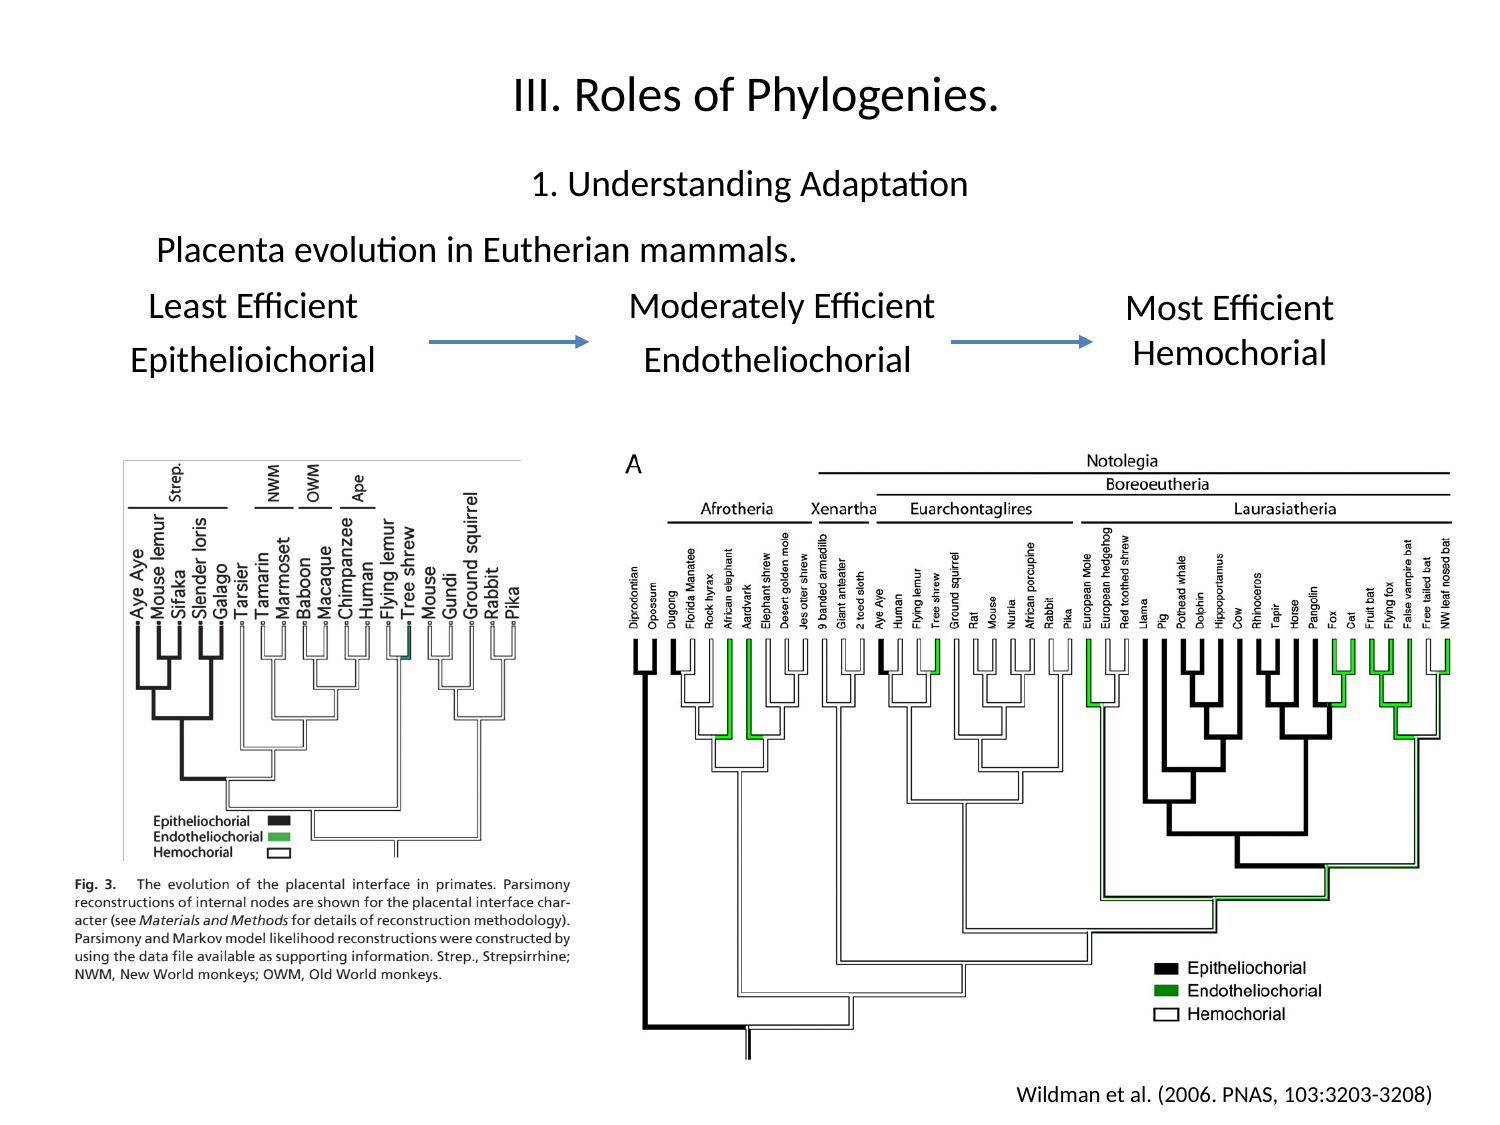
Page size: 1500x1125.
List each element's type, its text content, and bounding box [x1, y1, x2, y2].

text_box Moderately Efficient Endotheliochorial [535, 291, 992, 341]
text_box Wildman et al. (2006. PNAS, 103:3203-3208) [1016, 1081, 1500, 1108]
text_box Most Efficient Hemochorial [1110, 275, 1350, 381]
text_box III. Roles of Phylogenies. [497, 54, 1027, 129]
picture [623, 452, 1455, 1061]
text_box Moderately Efficient Endotheliochorial [535, 351, 992, 388]
text_box Placenta evolution in Eutherian mammals. [141, 217, 814, 278]
text_box 1. Understanding Adaptation [515, 151, 985, 212]
picture [47, 452, 590, 987]
text_box Least Efficient Epithelioichorial [62, 291, 407, 415]
